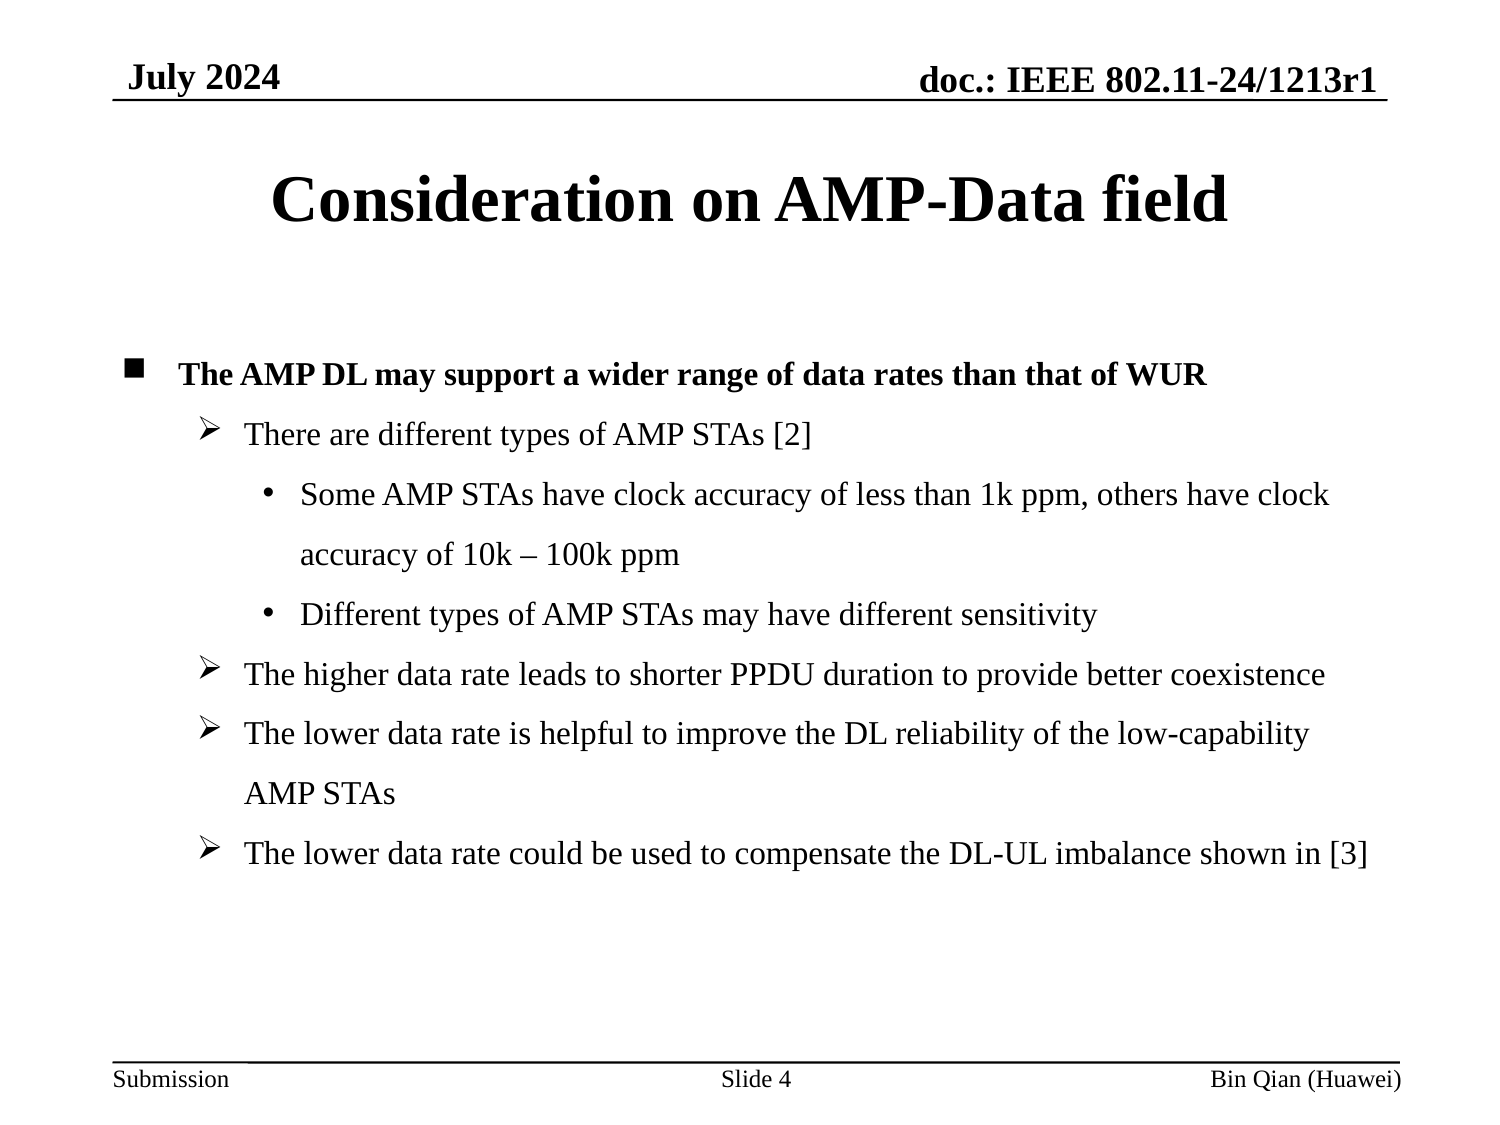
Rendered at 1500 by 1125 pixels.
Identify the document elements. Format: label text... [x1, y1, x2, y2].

title Consideration on AMP-Data field [112, 99, 1388, 290]
text_box July 2024 [112, 44, 386, 90]
slide_number Slide 4 [712, 1061, 800, 1093]
footer Bin Qian (Huawei) [1207, 1061, 1402, 1093]
list The AMP DL may support a wider range of data rates than that of WUR There are different types of AMP STAs [2] Some AMP STAs have clock accuracy of less than 1k ppm, others have clock accuracy of 10k – 100k ppm Different types of AMP STAs may have different sensitivity The higher data rate leads to shorter PPDU duration to provide better coexistence The lower data rate is helpful to improve the DL reliability of the low-capability AMP STAs The lower data rate could be used to compensate the DL-UL imbalance shown in [3] [106, 324, 1388, 1050]
